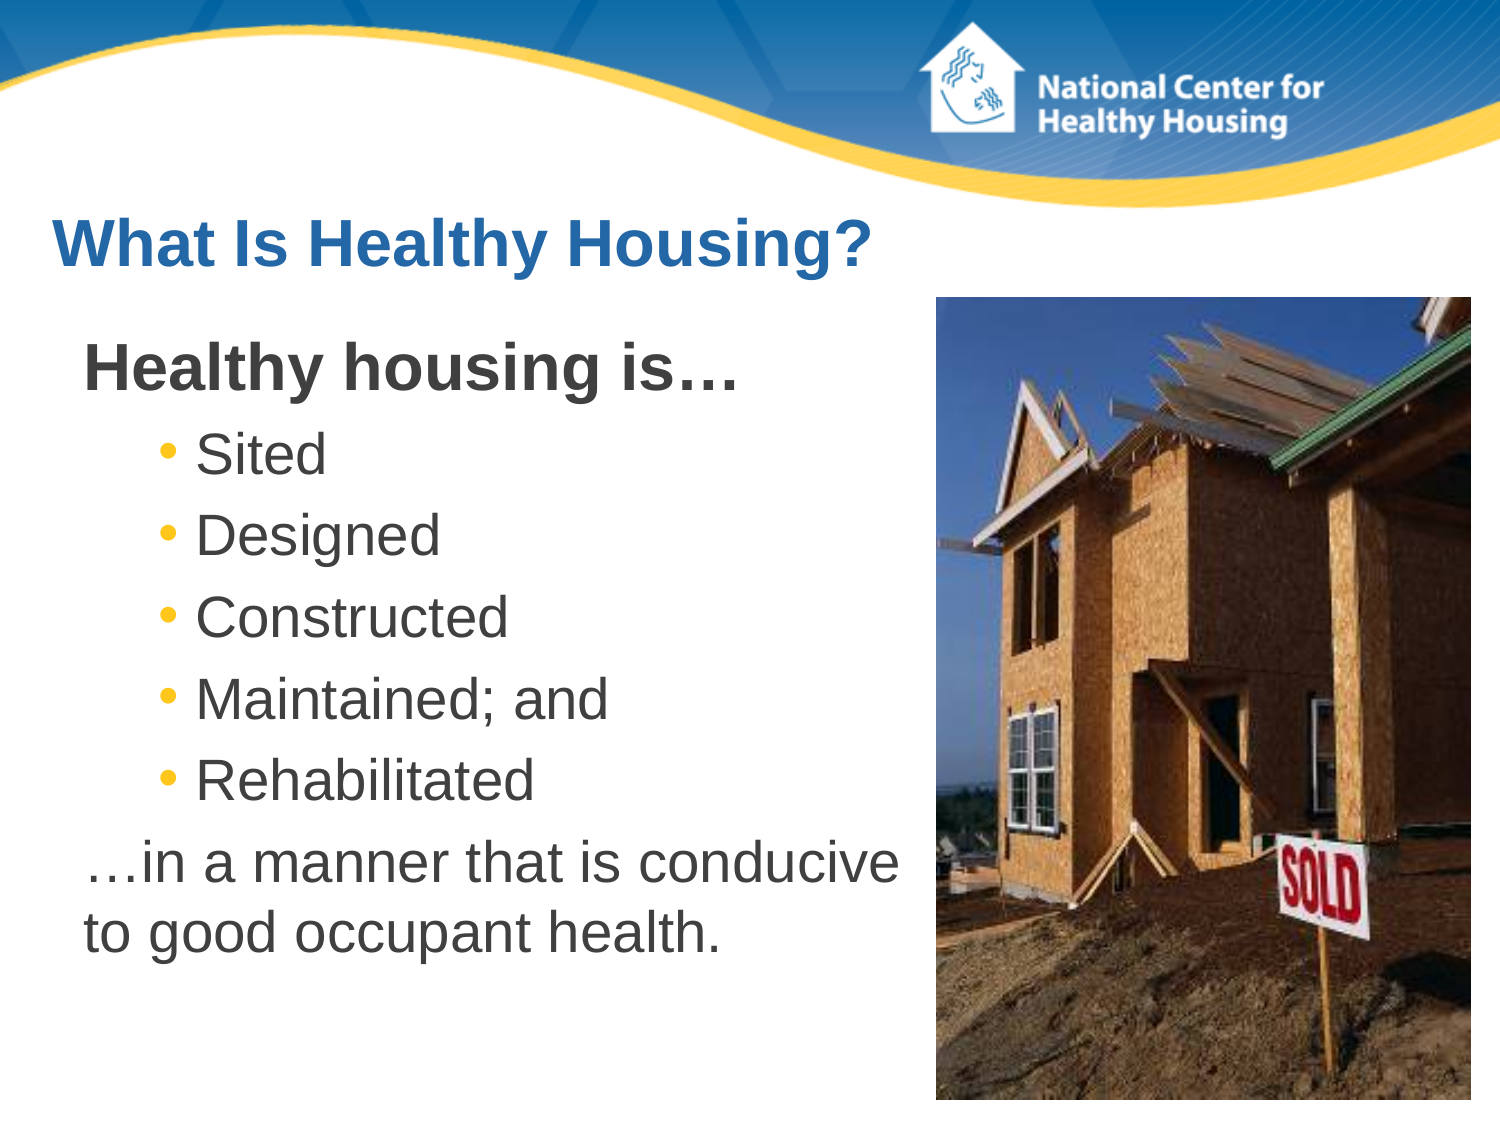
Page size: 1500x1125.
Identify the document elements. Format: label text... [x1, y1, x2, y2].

picture [0, 0, 1500, 1125]
title What Is Healthy Housing? [37, 116, 909, 288]
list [936, 297, 1471, 1101]
list Healthy housing is… Sited Designed Constructed Maintained; and Rehabilitated …in a manner that is conducive to good occupant health. [68, 316, 931, 1080]
